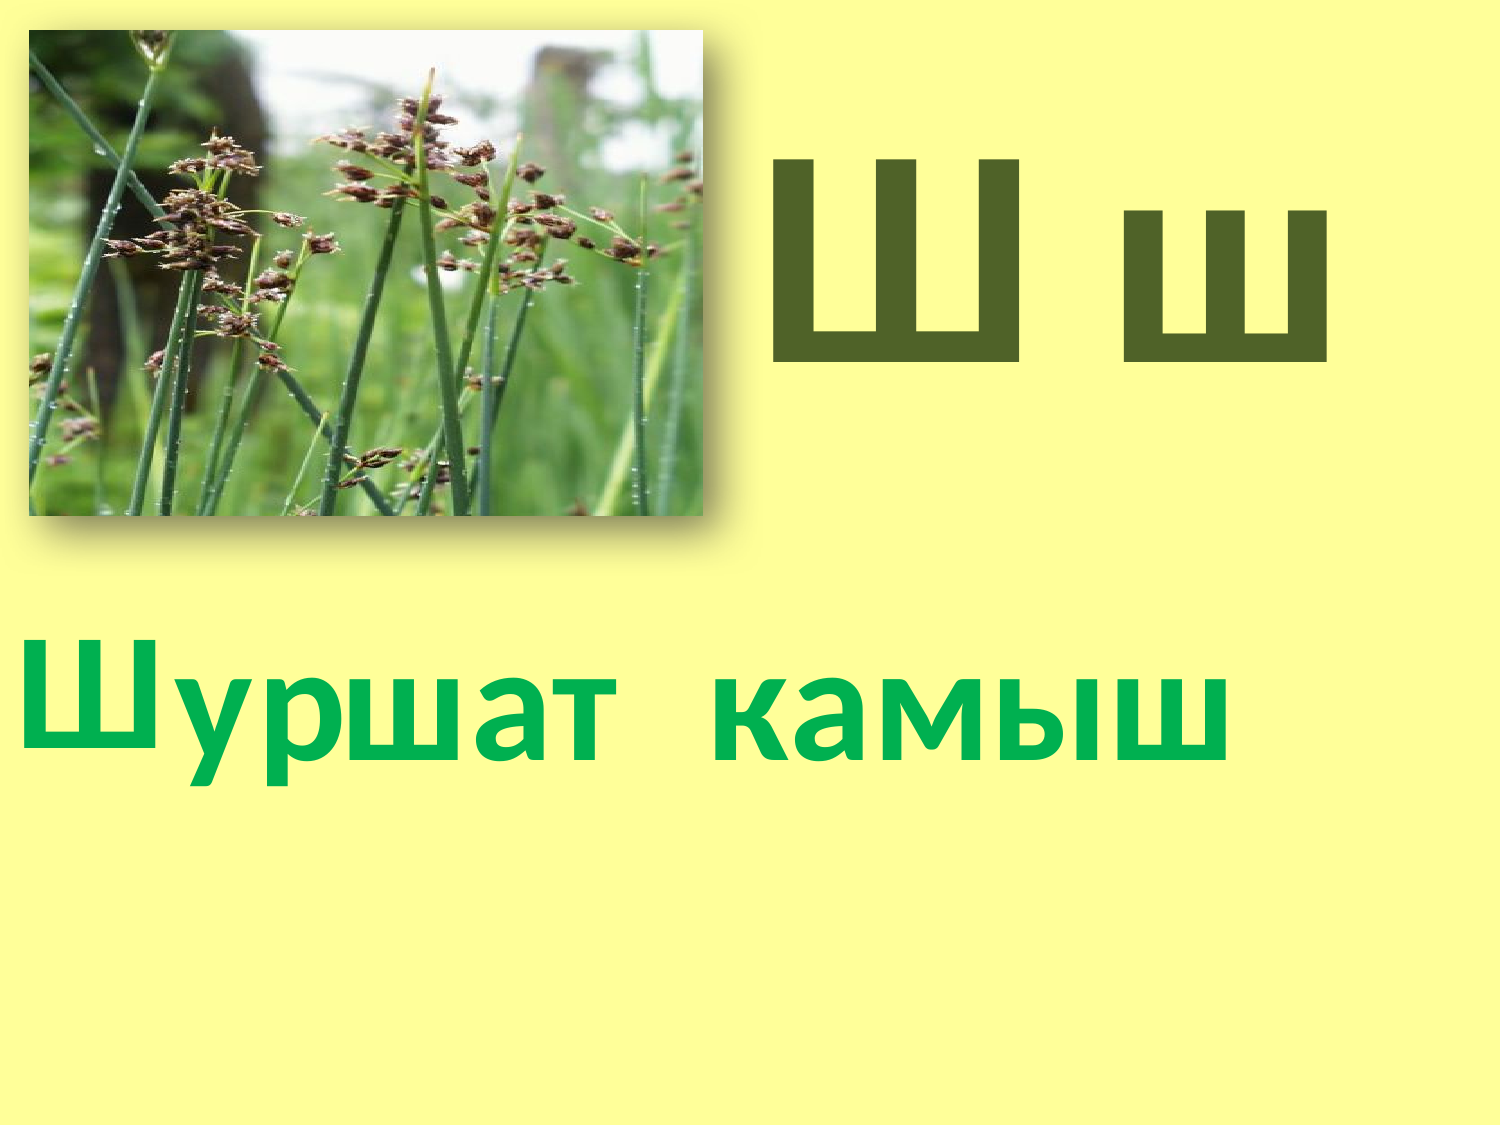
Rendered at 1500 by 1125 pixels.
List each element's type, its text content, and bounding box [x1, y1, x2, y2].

text_box ы [975, 586, 1093, 801]
text_box у [159, 586, 242, 801]
text_box а [774, 586, 856, 801]
text_box ш [363, 586, 455, 801]
text_box Ш ш [740, 42, 1361, 433]
text_box ш [1093, 586, 1251, 801]
text_box т [537, 586, 633, 801]
text_box а [455, 586, 537, 801]
picture [29, 30, 703, 516]
text_box м [856, 586, 975, 801]
text_box Ш [0, 574, 181, 790]
text_box к [691, 586, 774, 801]
text_box р [242, 586, 363, 801]
